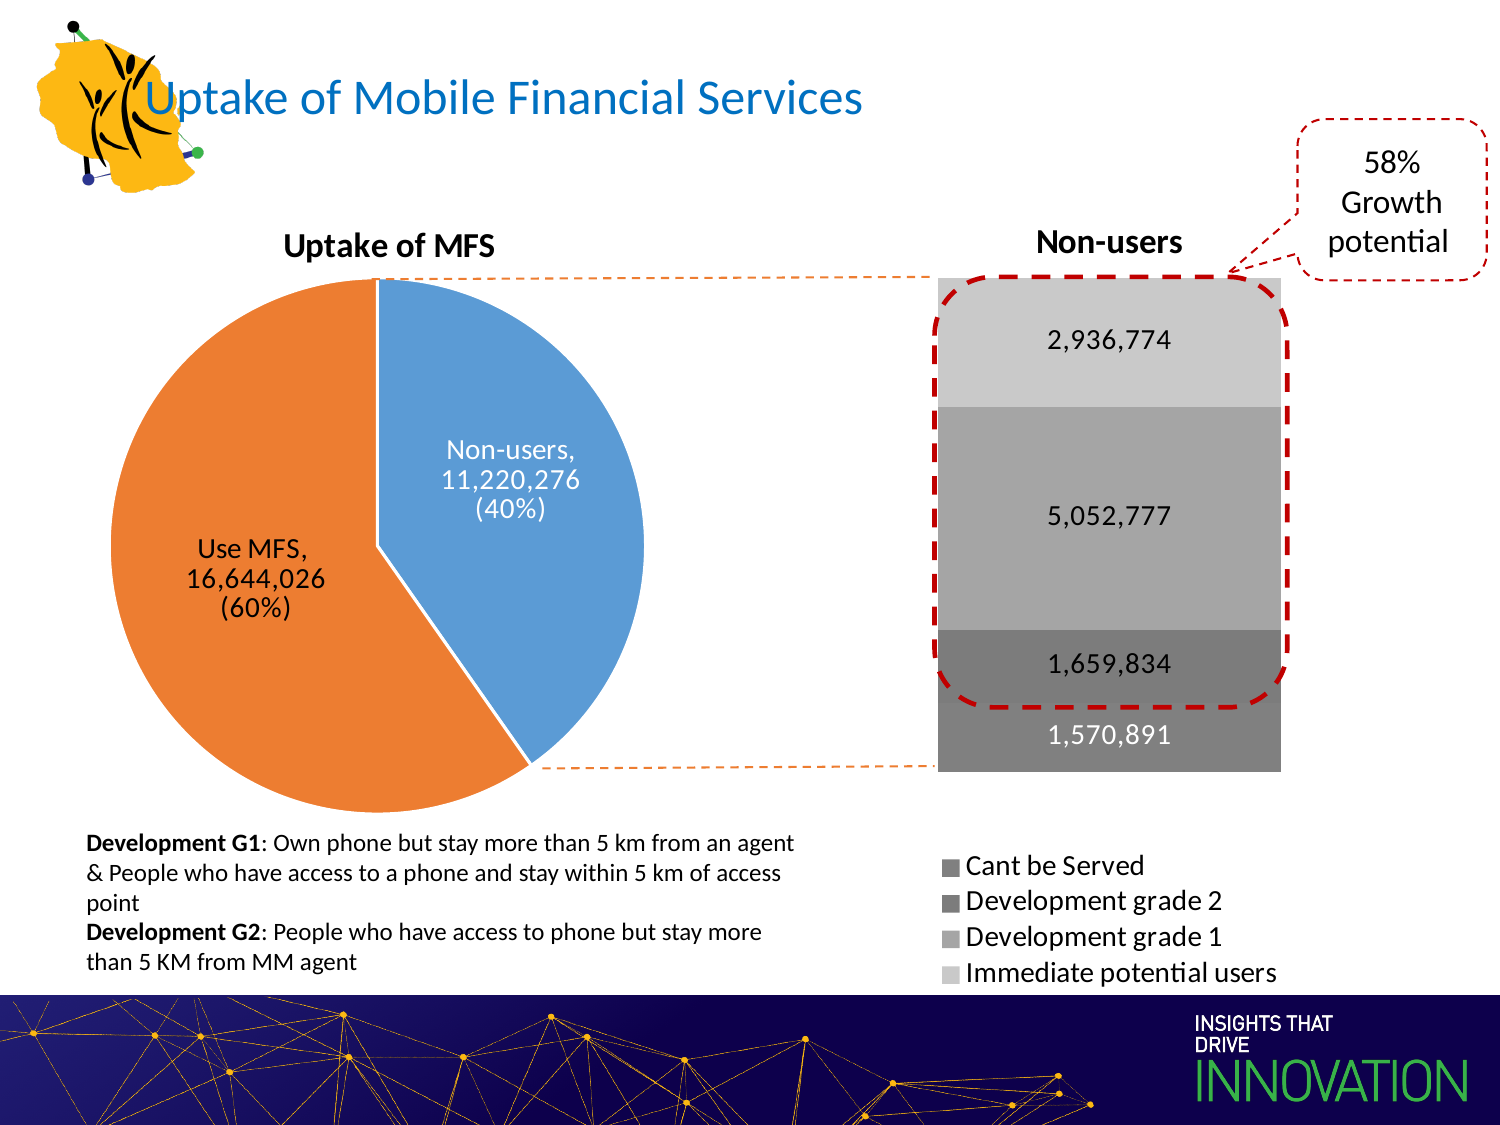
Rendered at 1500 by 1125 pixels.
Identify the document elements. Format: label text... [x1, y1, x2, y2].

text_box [371, 276, 935, 280]
text_box 58% Growth potential [1296, 118, 1488, 281]
picture [21, 9, 218, 199]
title Uptake of Mobile Financial Services [129, 4, 1480, 193]
chart [0, 192, 1467, 996]
picture [0, 838, 1500, 1125]
